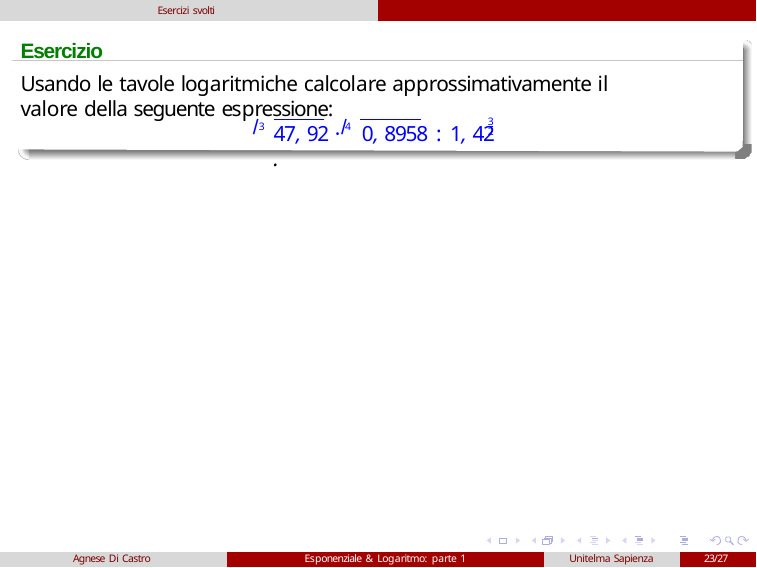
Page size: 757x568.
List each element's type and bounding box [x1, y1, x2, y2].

footer [71, 552, 156, 568]
slide_number [302, 552, 469, 568]
text_box [0, 0, 756, 567]
